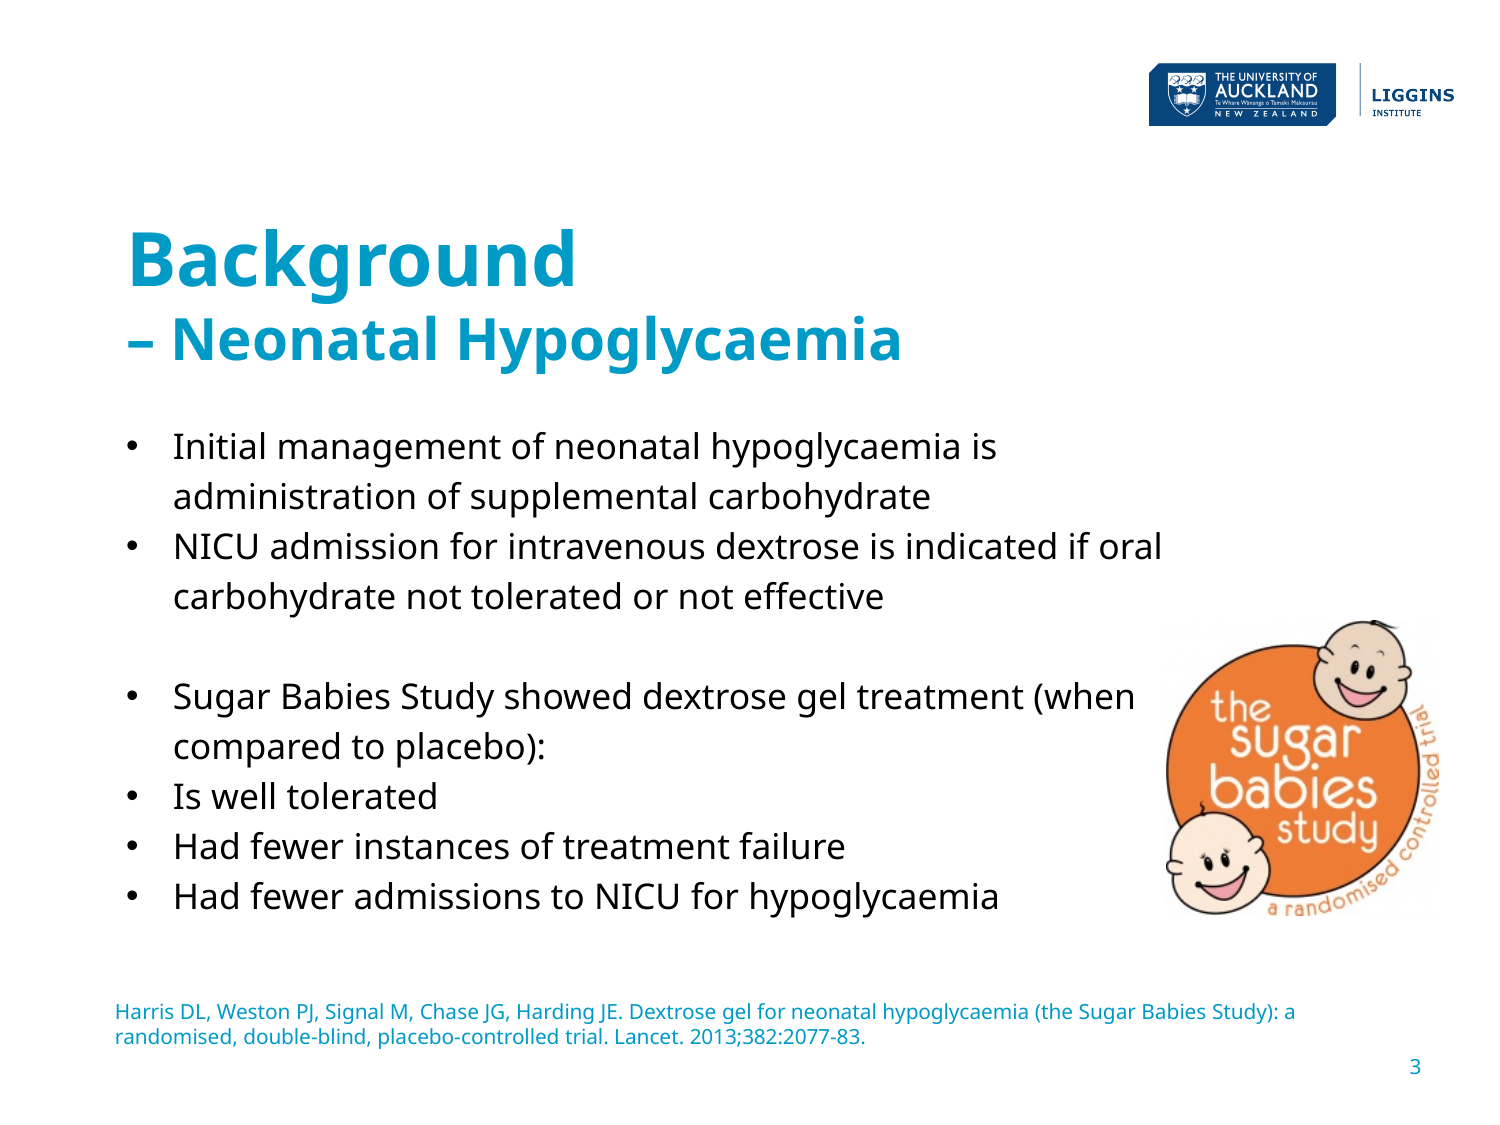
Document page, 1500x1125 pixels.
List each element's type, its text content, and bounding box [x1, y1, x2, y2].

text_box Harris DL, Weston PJ, Signal M, Chase JG, Harding JE. Dextrose gel for neonatal hypoglycaemia (the Sugar Babies Study): a randomised, double-blind, placebo-controlled trial. Lancet. 2013;382:2077-83. [100, 991, 1439, 1070]
list Initial management of neonatal hypoglycaemia is administration of supplemental carbohydrate NICU admission for intravenous dextrose is indicated if oral carbohydrate not tolerated or not effective Sugar Babies Study showed dextrose gel treatment (when compared to placebo): Is well tolerated Had fewer instances of treatment failure Had fewer admissions to NICU for hypoglycaemia [111, 409, 1188, 963]
title Background – Neonatal Hypoglycaemia [111, 204, 1395, 312]
slide_number 3 [1394, 1045, 1500, 1124]
picture [1165, 620, 1439, 917]
picture [1149, 63, 1454, 126]
